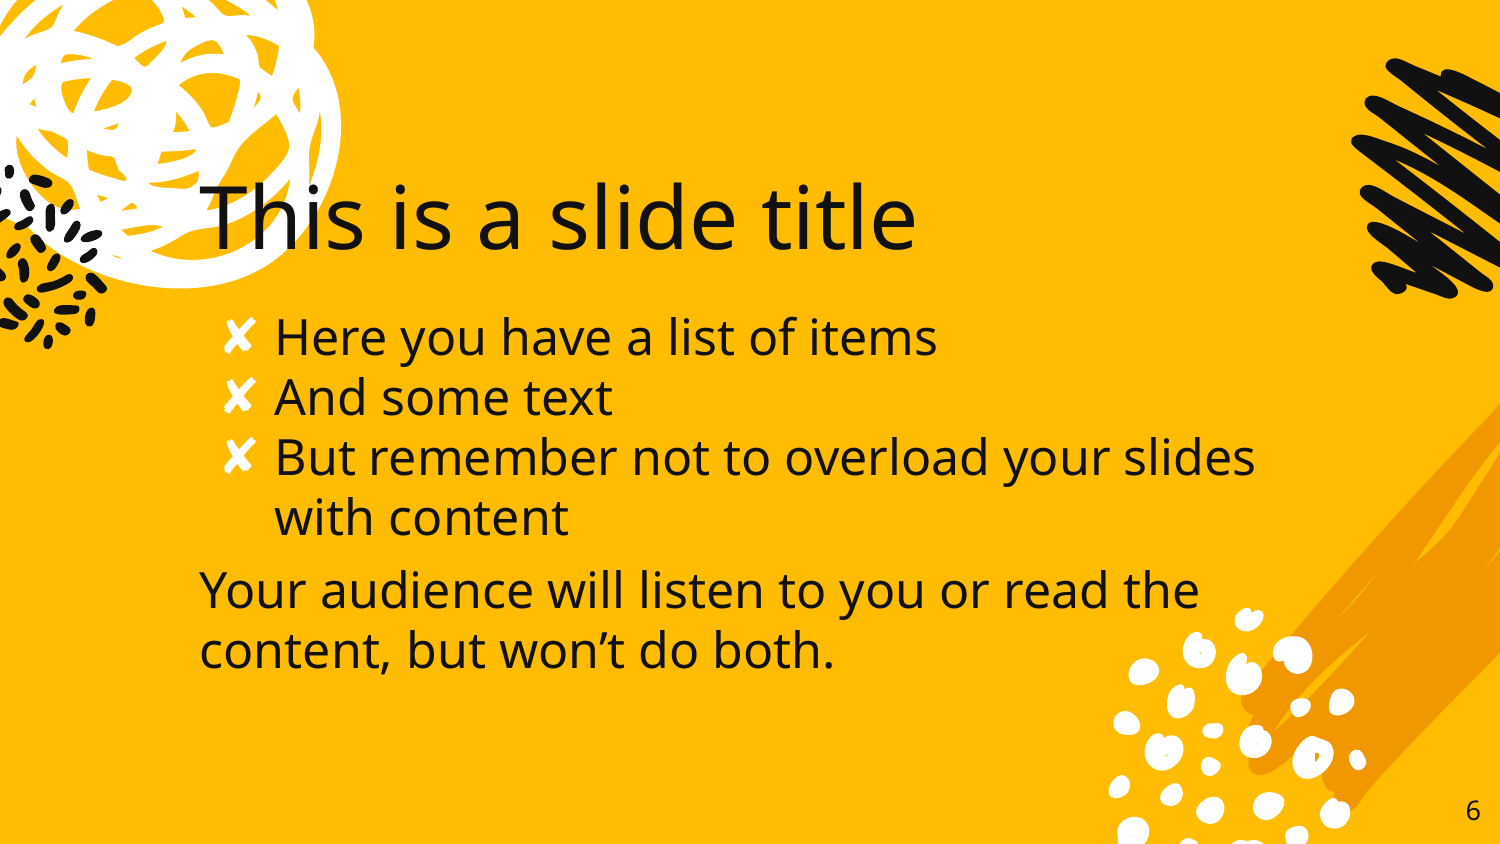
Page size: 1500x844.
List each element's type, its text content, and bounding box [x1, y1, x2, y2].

list Here you have a list of items And some text But remember not to overload your slides with content Your audience will listen to you or read the content, but won’t do both. [199, 305, 1301, 715]
slide_number 6 [1391, 779, 1482, 844]
title This is a slide title [199, 164, 1301, 267]
